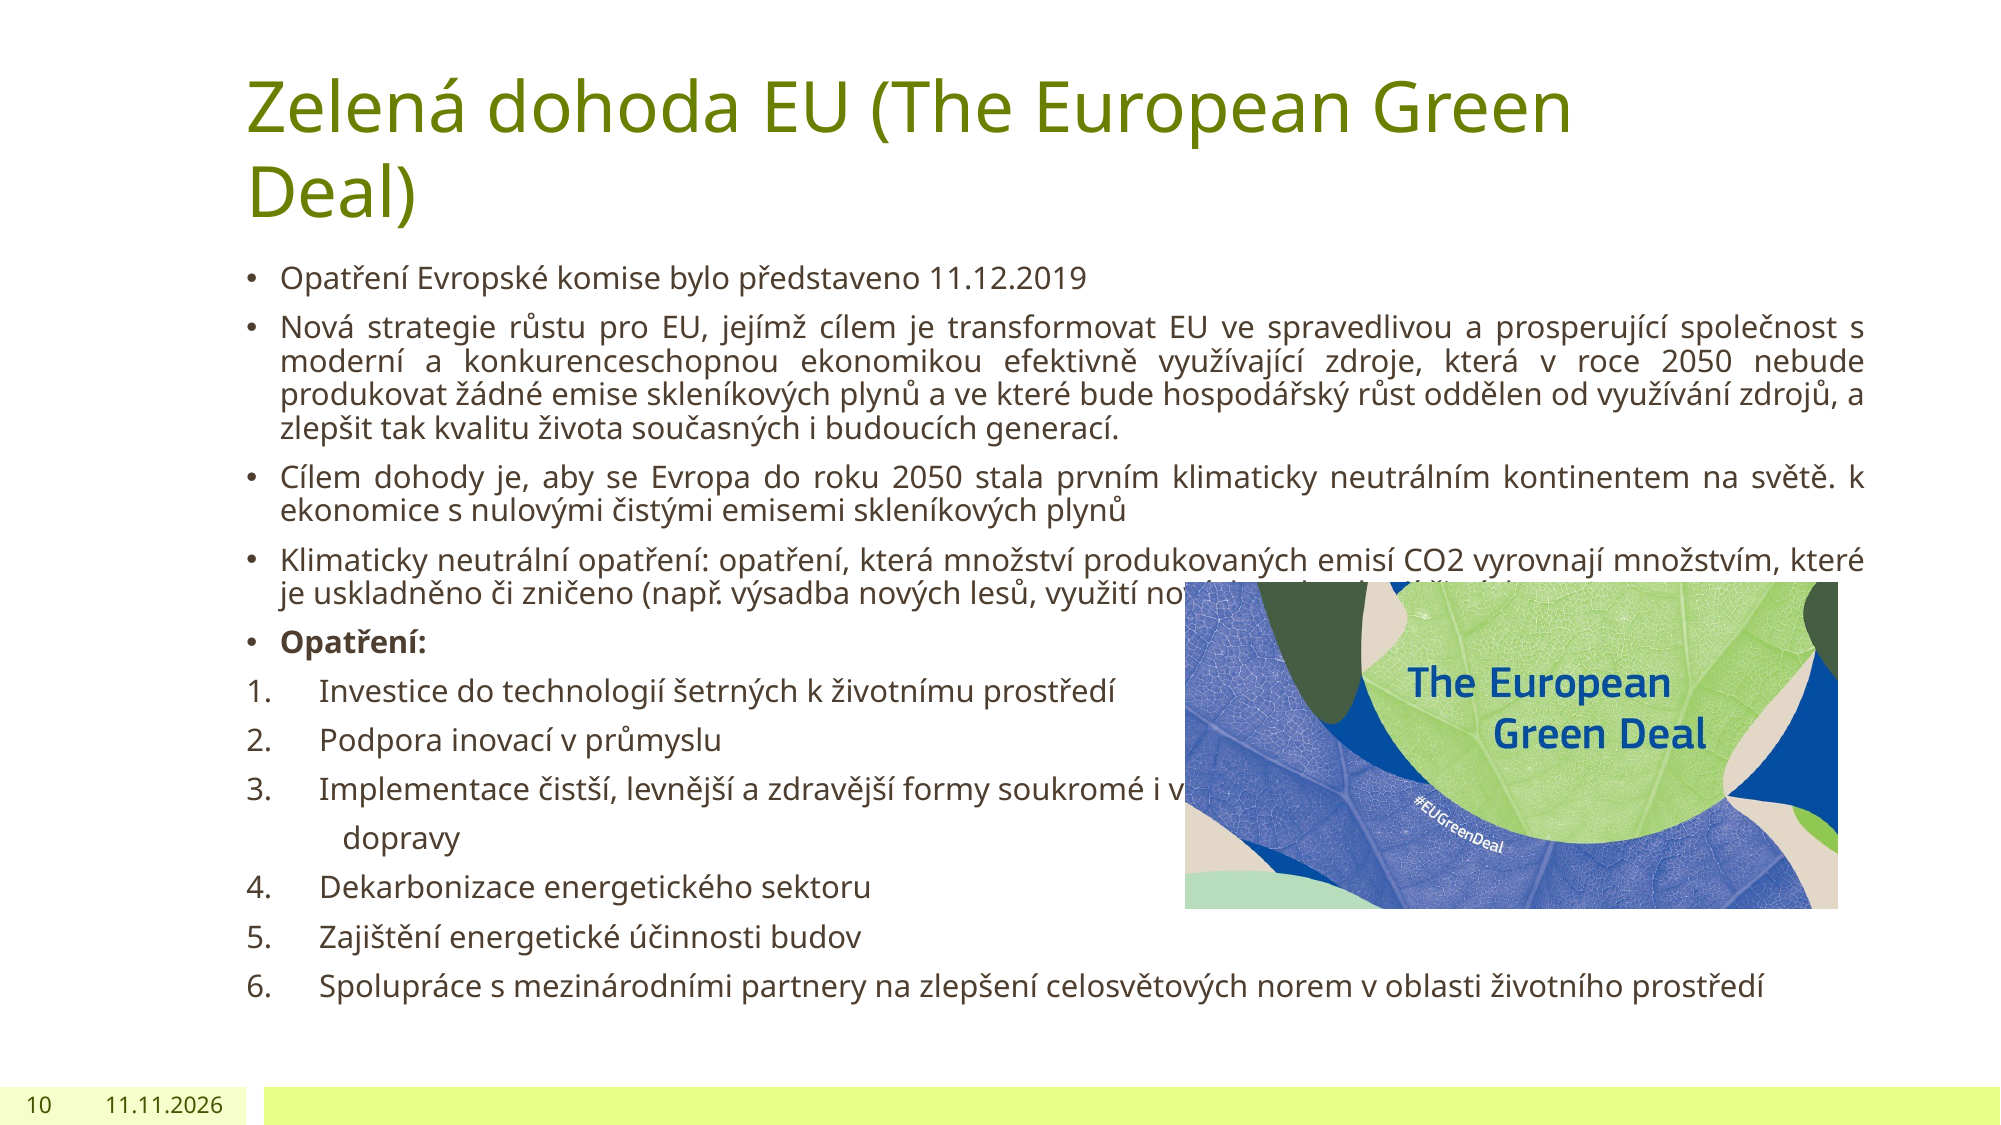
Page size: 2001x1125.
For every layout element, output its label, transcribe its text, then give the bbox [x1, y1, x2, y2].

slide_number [74, 1087, 239, 1125]
slide_number 10 [0, 1087, 68, 1125]
title Zelená dohoda EU (The European Green Deal) [231, 45, 1769, 240]
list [1185, 582, 1838, 909]
list Opatření Evropské komise bylo představeno 11.12.2019 Nová strategie růstu pro EU, jejímž cílem je transformovat EU ve spravedlivou a prosperující společnost s moderní a konkurenceschopnou ekonomikou efektivně využívající zdroje, která v roce 2050 nebude produkovat žádné emise skleníkových plynů a ve které bude hospodářský růst oddělen od využívání zdrojů, a zlepšit tak kvalitu života současných i budoucích generací. Cílem dohody je, aby se Evropa do roku 2050 stala prvním klimaticky neutrálním kontinentem na světě. k ekonomice s nulovými čistými emisemi skleníkových plynů Klimaticky neutrální opatření: opatření, která množství produkovaných emisí CO2 vyrovnají množstvím, které je uskladněno či zničeno (např. výsadba nových lesů, využití nových technologií či výzkumu) Opatření: Investice do technologií šetrných k životnímu prostředí Podpora inovací v průmyslu Implementace čistší, levnější a zdravější formy soukromé i veřejné dopravy Dekarbonizace energetického sektoru Zajištění energetické účinnosti budov Spolupráce s mezinárodními partnery na zlepšení celosvětových norem v oblasti životního prostředí [231, 255, 1881, 1014]
